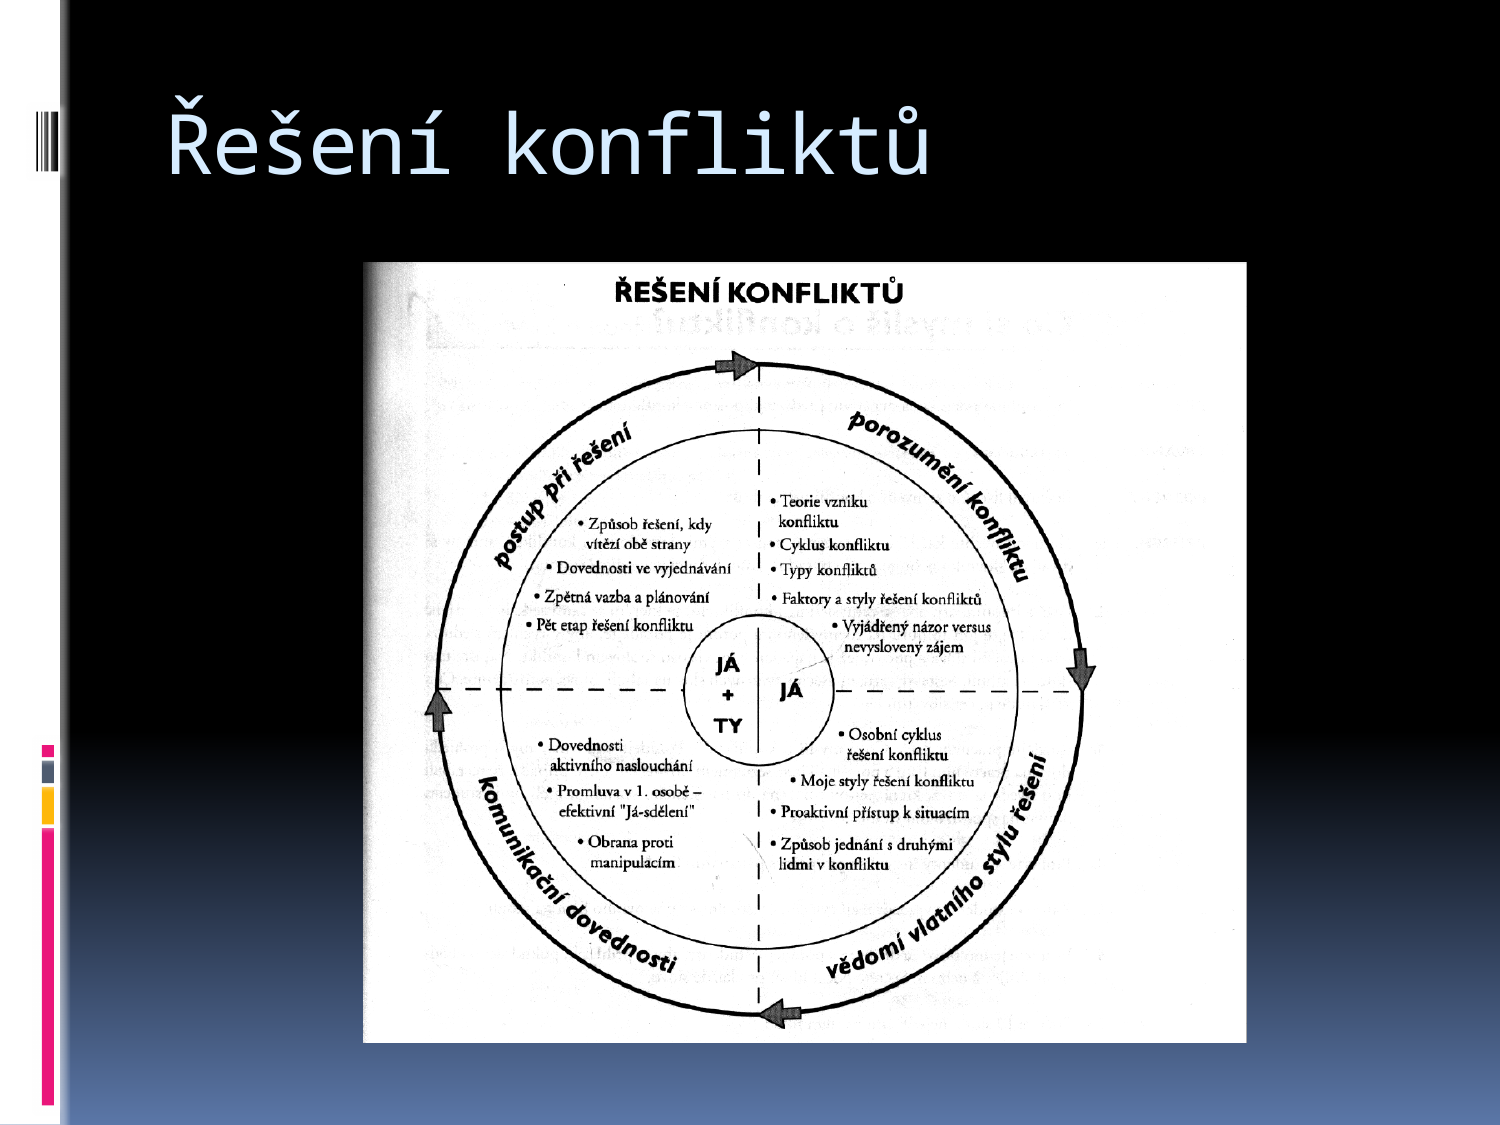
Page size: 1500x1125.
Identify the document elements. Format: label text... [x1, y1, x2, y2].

title Řešení konfliktů [150, 83, 1425, 234]
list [362, 261, 1247, 1044]
